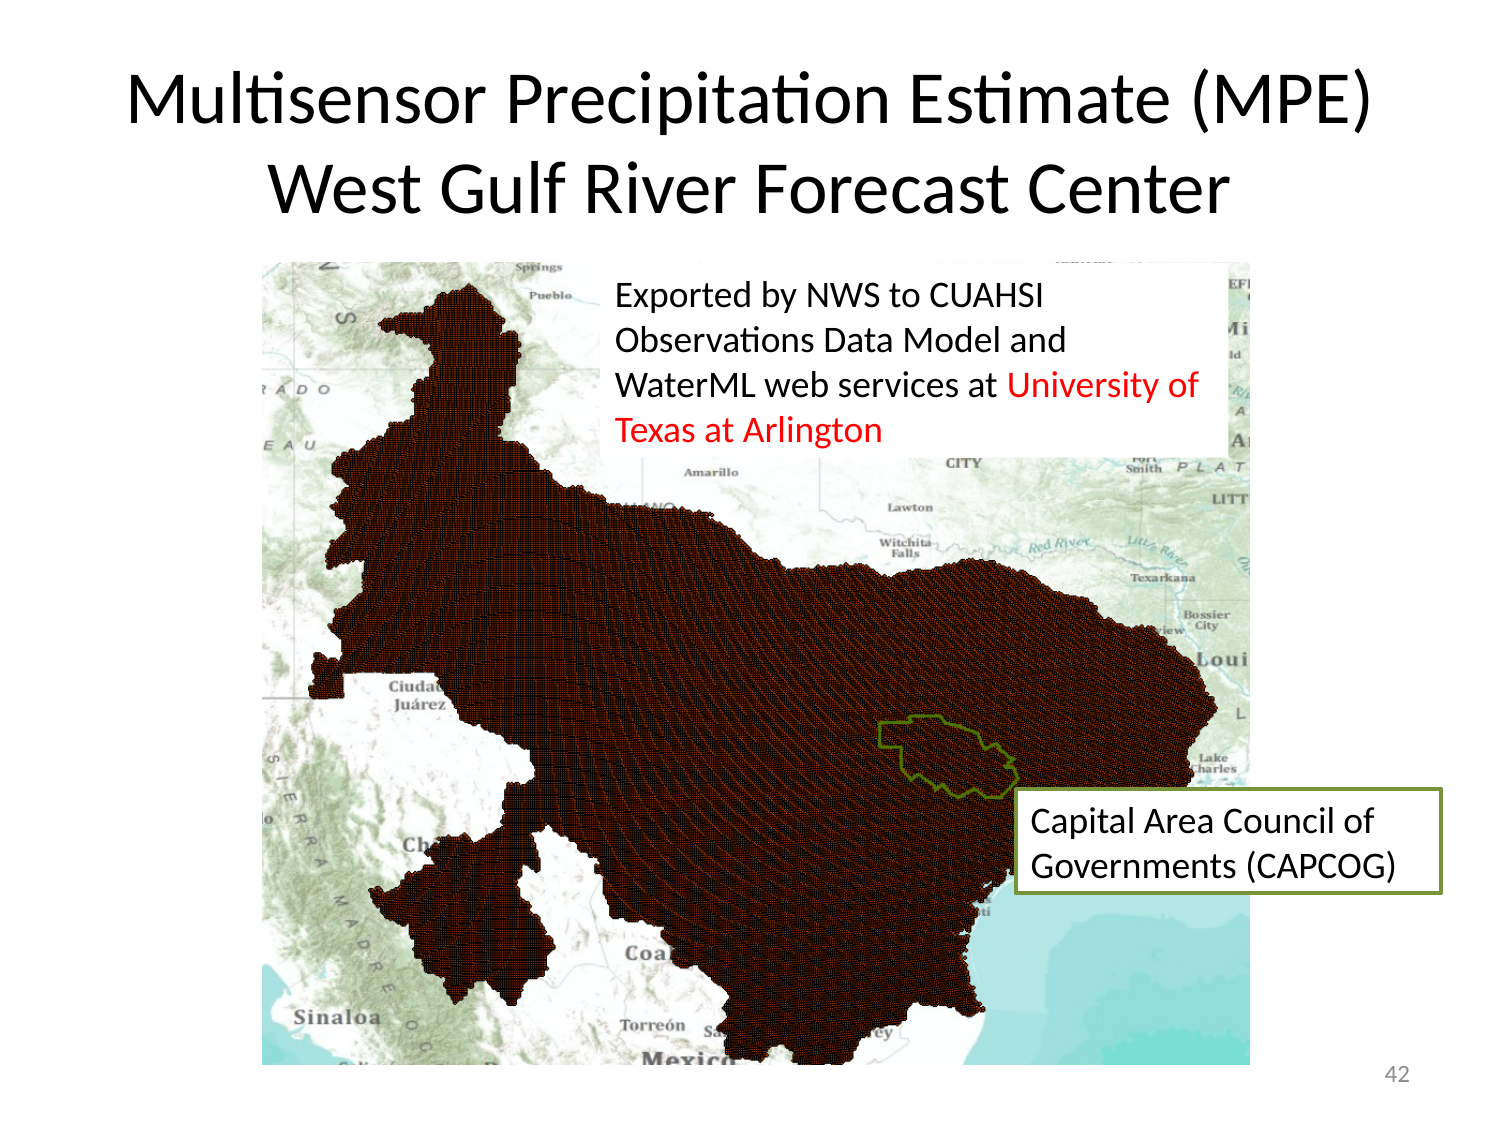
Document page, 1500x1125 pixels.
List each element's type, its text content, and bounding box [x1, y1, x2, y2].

text_box Capital Area Council of Governments (CAPCOG) [1254, 788, 1441, 894]
picture [262, 262, 1251, 1065]
slide_number 42 [1074, 1042, 1425, 1103]
title Multisensor Precipitation Estimate (MPE) West Gulf River Forecast Center [75, 45, 1425, 233]
